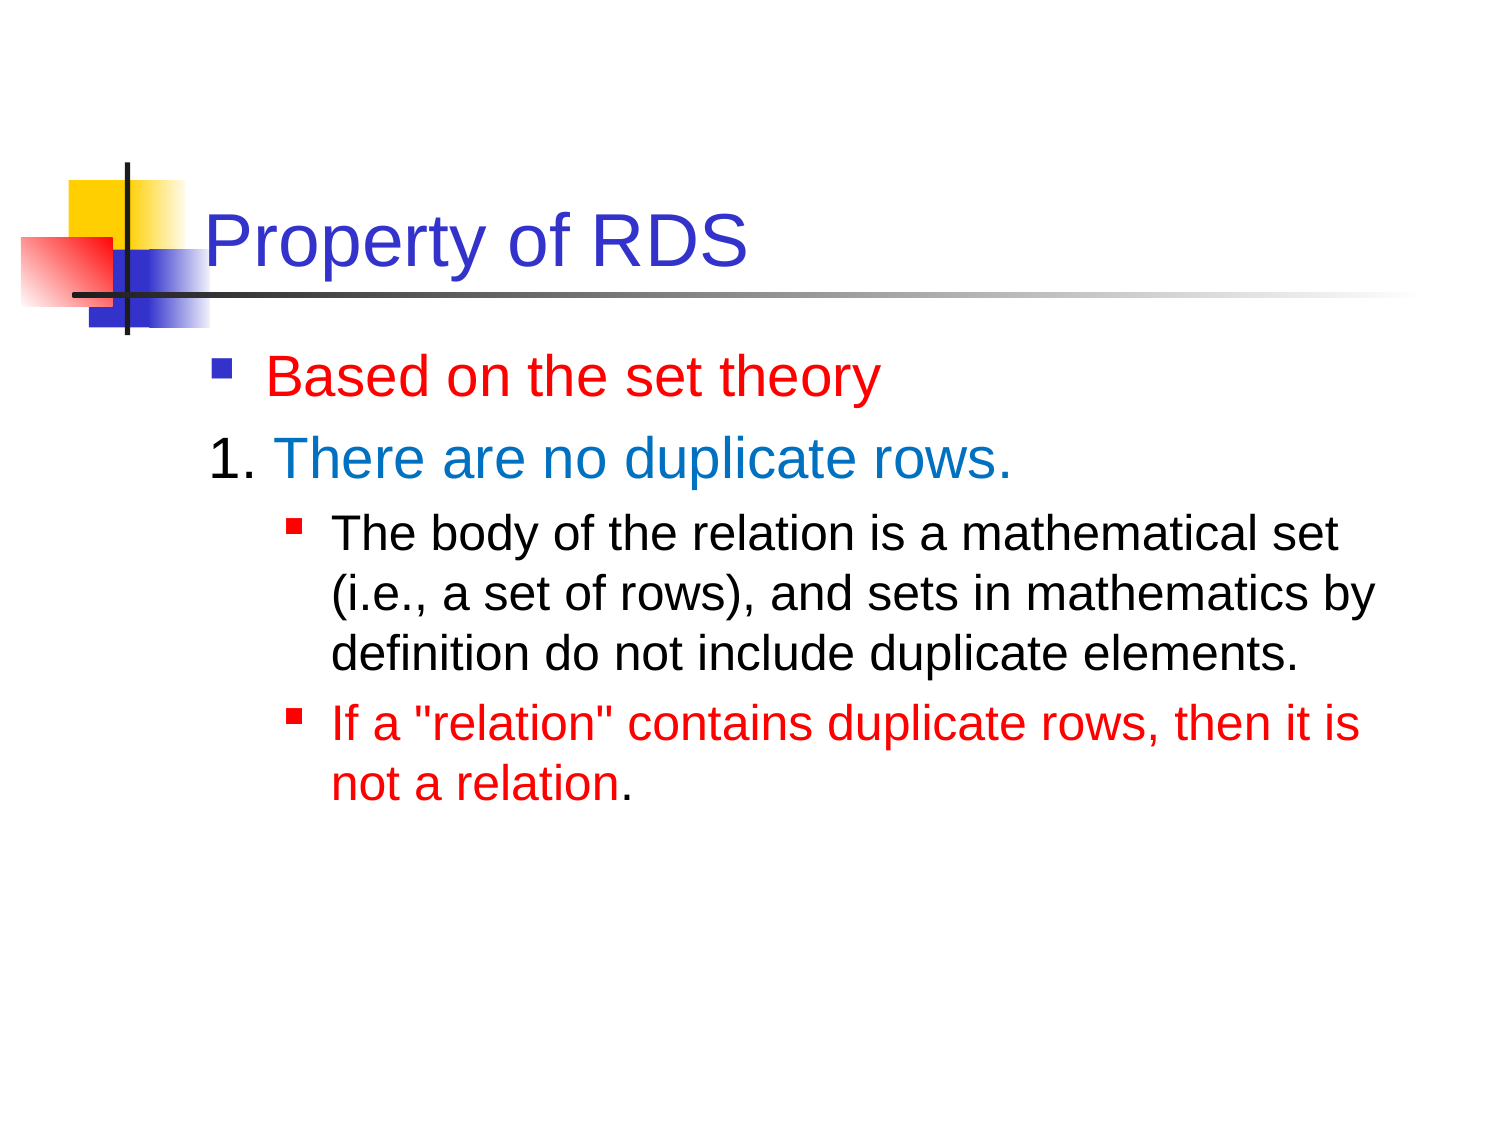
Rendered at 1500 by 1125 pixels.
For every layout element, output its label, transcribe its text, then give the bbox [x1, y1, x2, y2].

title Property of RDS [188, 101, 1468, 289]
list Based on the set theory 1. There are no duplicate rows. The body of the relation is a mathematical set (i.e., a set of rows), and sets in mathematics by definition do not include duplicate elements. If a "relation" contains duplicate rows, then it is not a relation. [193, 330, 1438, 826]
